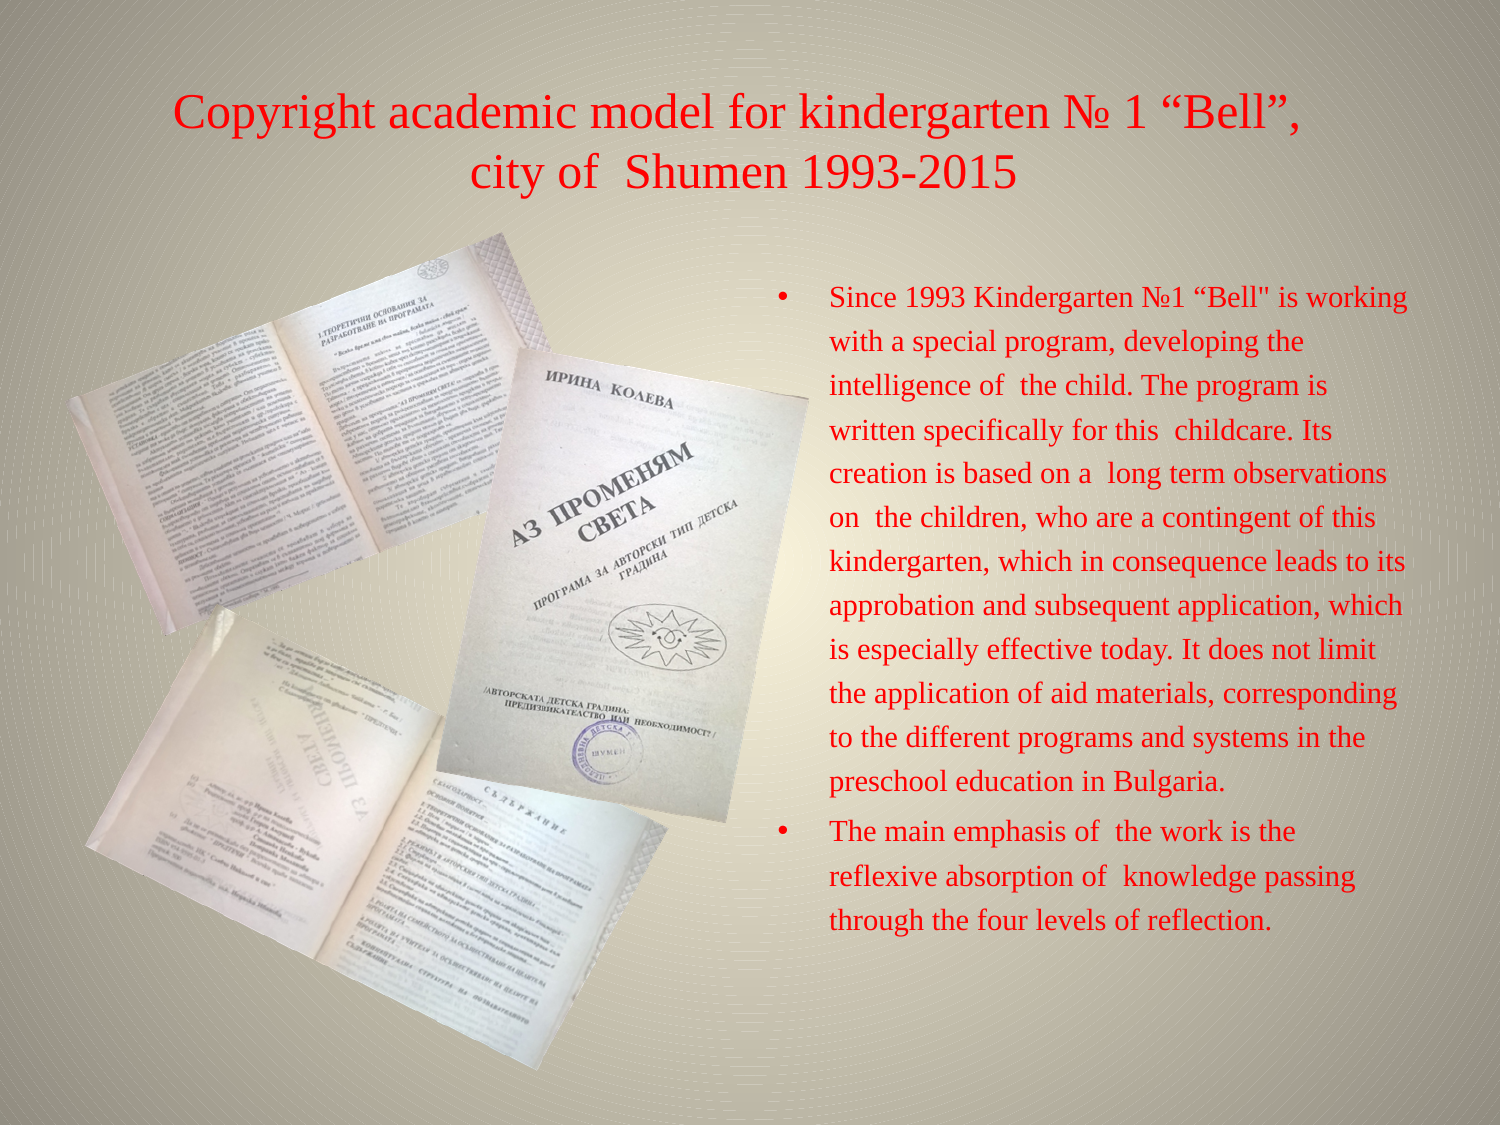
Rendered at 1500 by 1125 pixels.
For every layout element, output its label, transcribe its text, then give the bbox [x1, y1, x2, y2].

title Copyright academic model for kindergarten № 1 “Bell”, city of Shumen 1993-2015 [75, 45, 1425, 233]
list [64, 231, 810, 1071]
list Since 1993 Kindergarten №1 “Bell" is working with a special program, developing the intelligence of the child. The program is written specifically for this childcare. Its creation is based on a long term observations on the children, who are a contingent of this kindergarten, which in consequence leads to its approbation and subsequent application, which is especially effective today. It does not limit the application of aid materials, corresponding to the different programs and systems in the preschool education in Bulgaria. The main emphasis of the work is the reflexive absorption of knowledge passing through the four levels of reflection. [817, 262, 1425, 1005]
